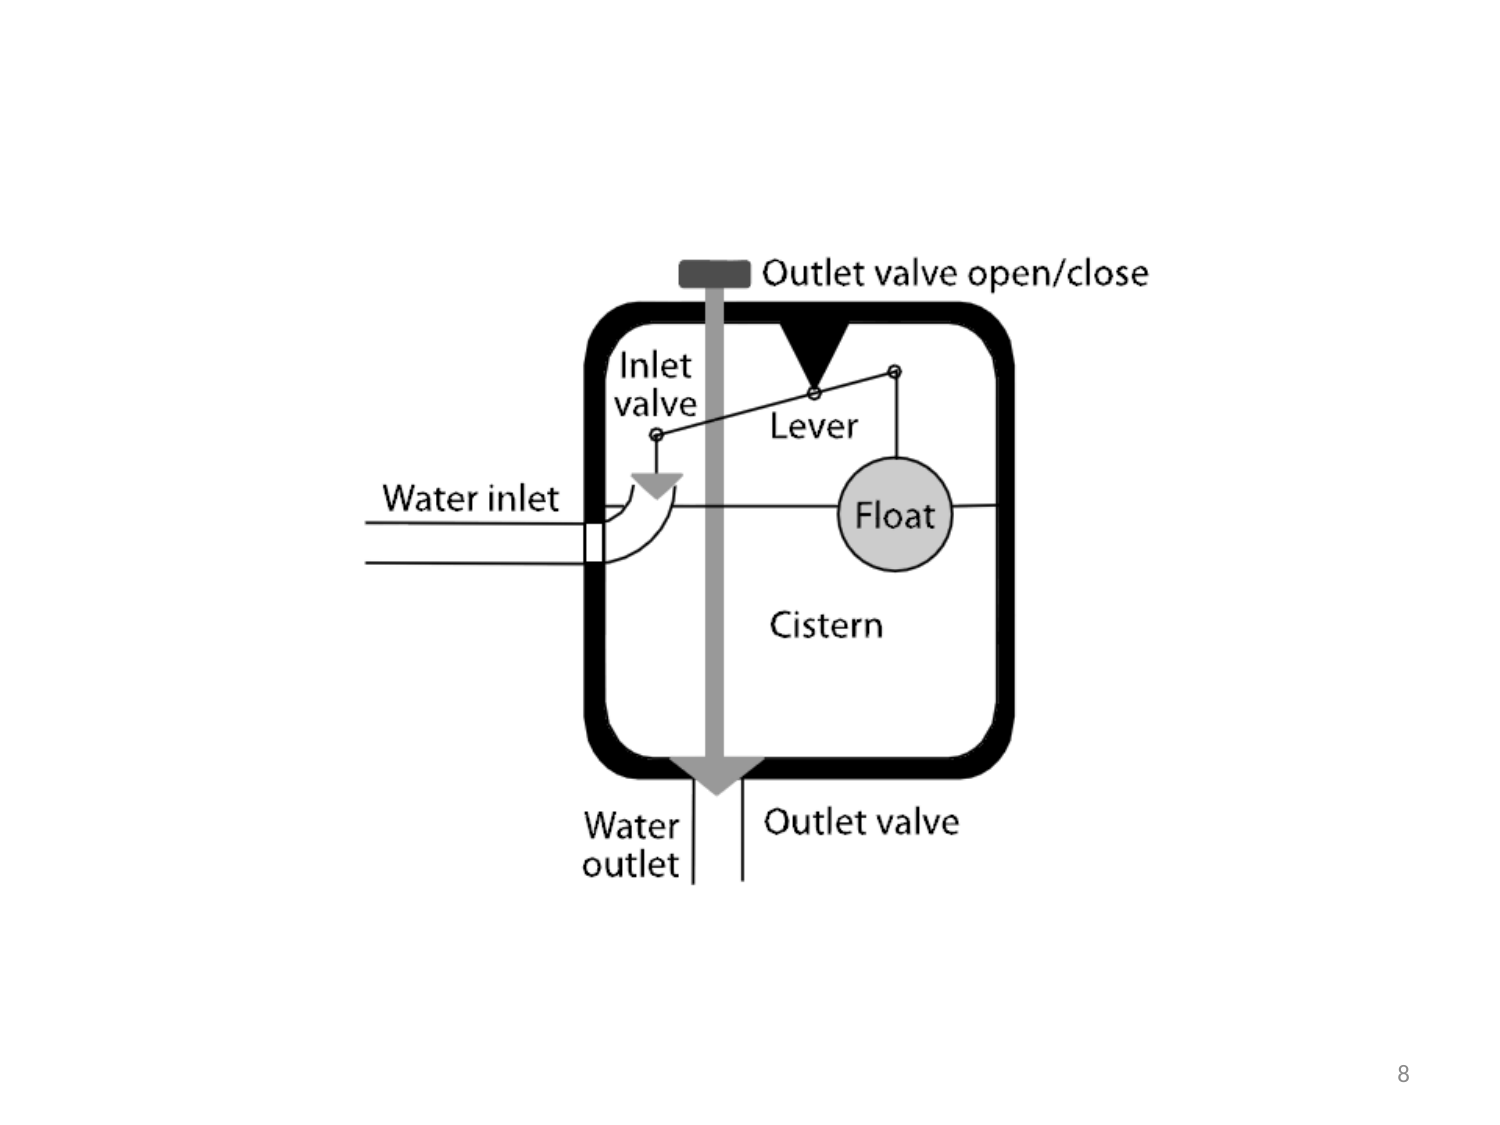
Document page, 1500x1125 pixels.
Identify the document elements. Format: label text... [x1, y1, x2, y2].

slide_number 8 [1074, 1042, 1425, 1103]
picture [298, 209, 1202, 916]
